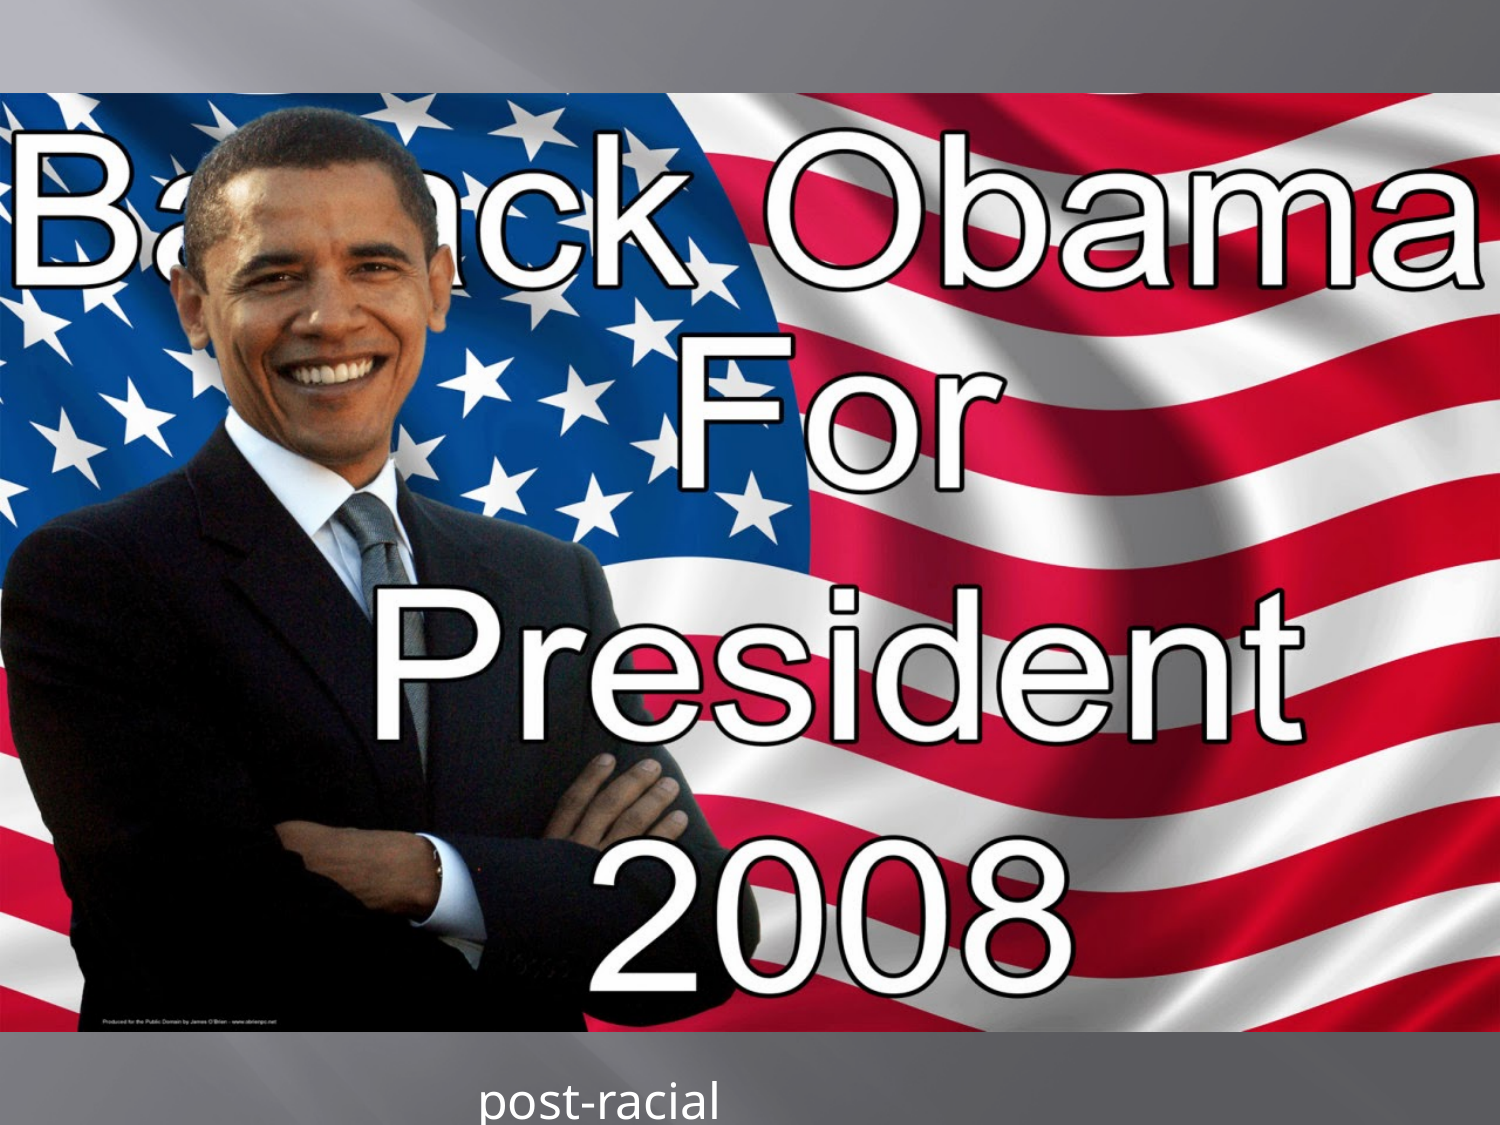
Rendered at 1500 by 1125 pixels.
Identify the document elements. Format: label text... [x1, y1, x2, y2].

text_box post-racial America? [462, 1075, 963, 1125]
picture [0, 93, 1500, 1032]
